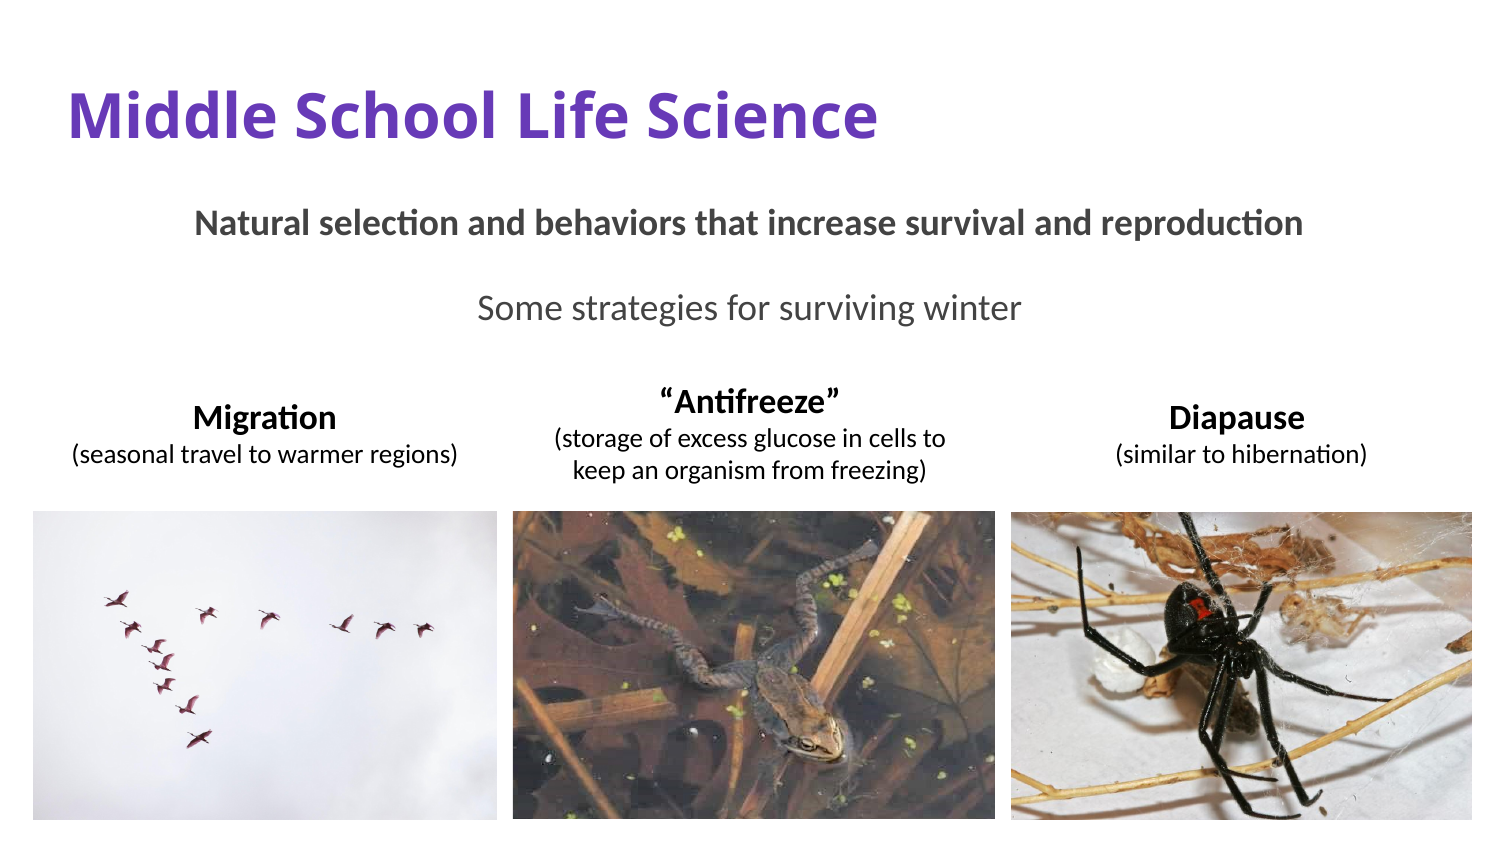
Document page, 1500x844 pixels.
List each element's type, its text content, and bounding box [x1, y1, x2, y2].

title Middle School Life Science [51, 61, 1449, 182]
picture [512, 511, 996, 819]
text_box Migration (seasonal travel to warmer regions) [51, 380, 479, 483]
picture [1011, 511, 1486, 828]
text_box “Antifreeze” (storage of excess glucose in cells to keep an organism from freezing) [535, 371, 965, 492]
list Natural selection and behaviors that increase survival and reproduction Some strategies for surviving winter [51, 186, 1449, 333]
picture [33, 511, 497, 821]
text_box Diapause (similar to hibernation) [1084, 380, 1399, 483]
